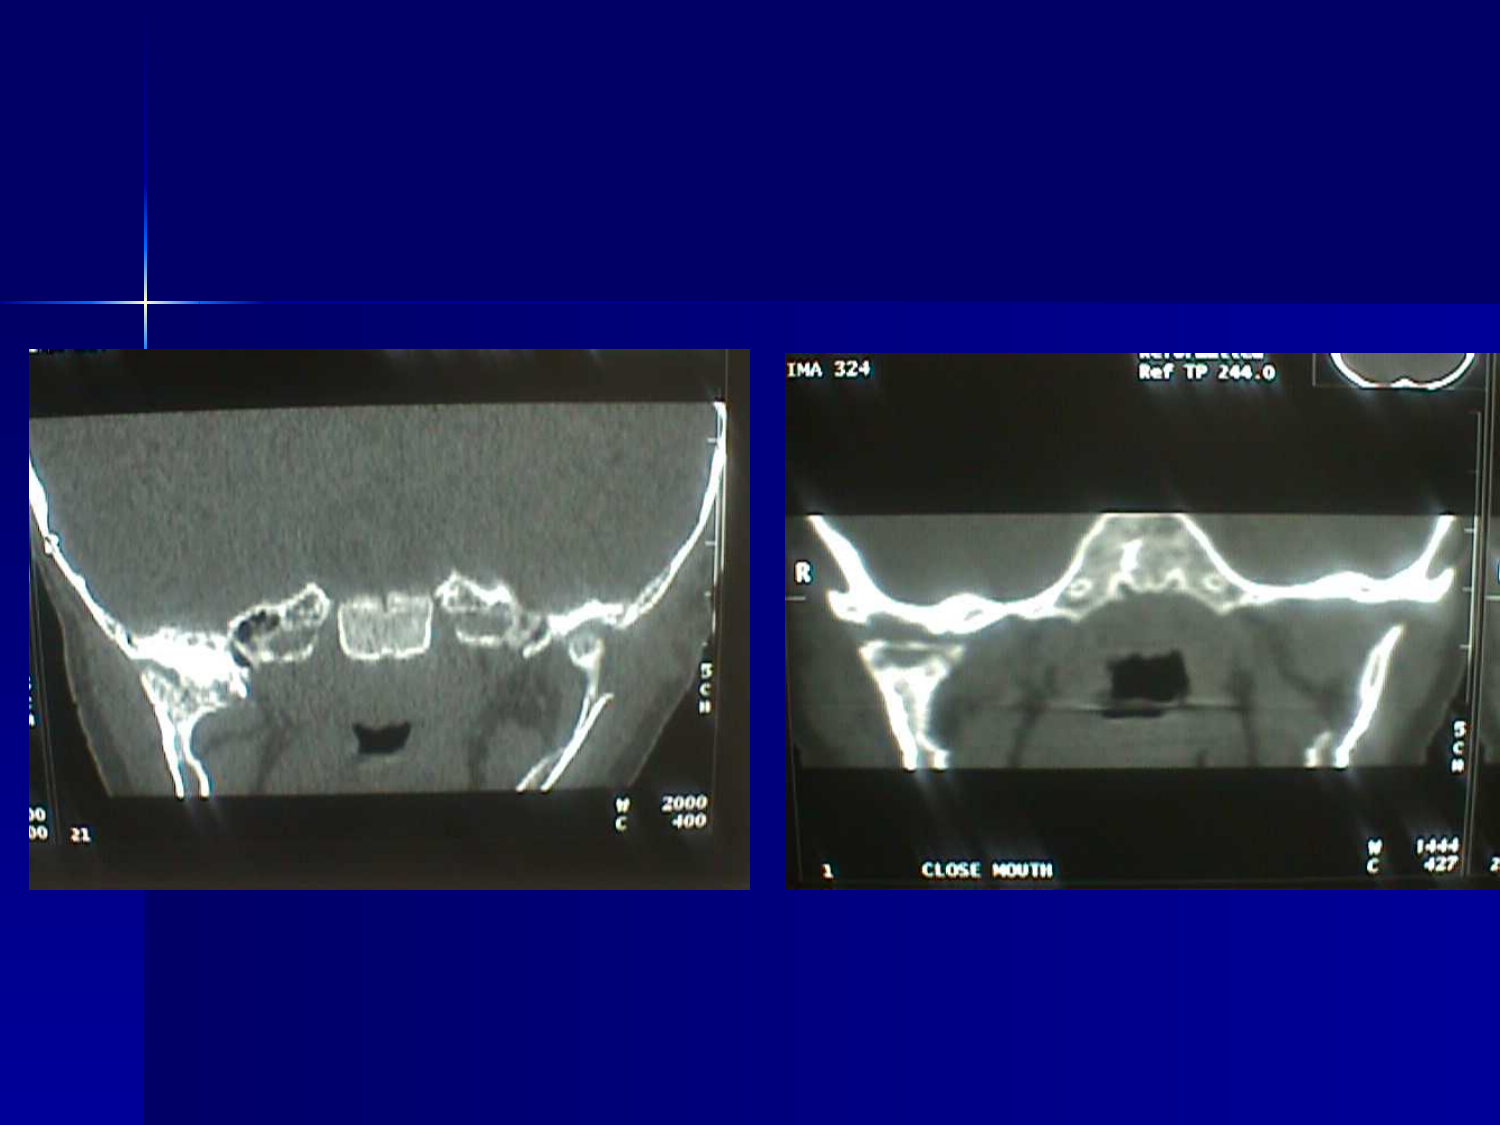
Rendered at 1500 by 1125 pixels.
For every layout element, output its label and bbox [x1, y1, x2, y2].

list [29, 349, 751, 890]
list [785, 353, 1500, 891]
